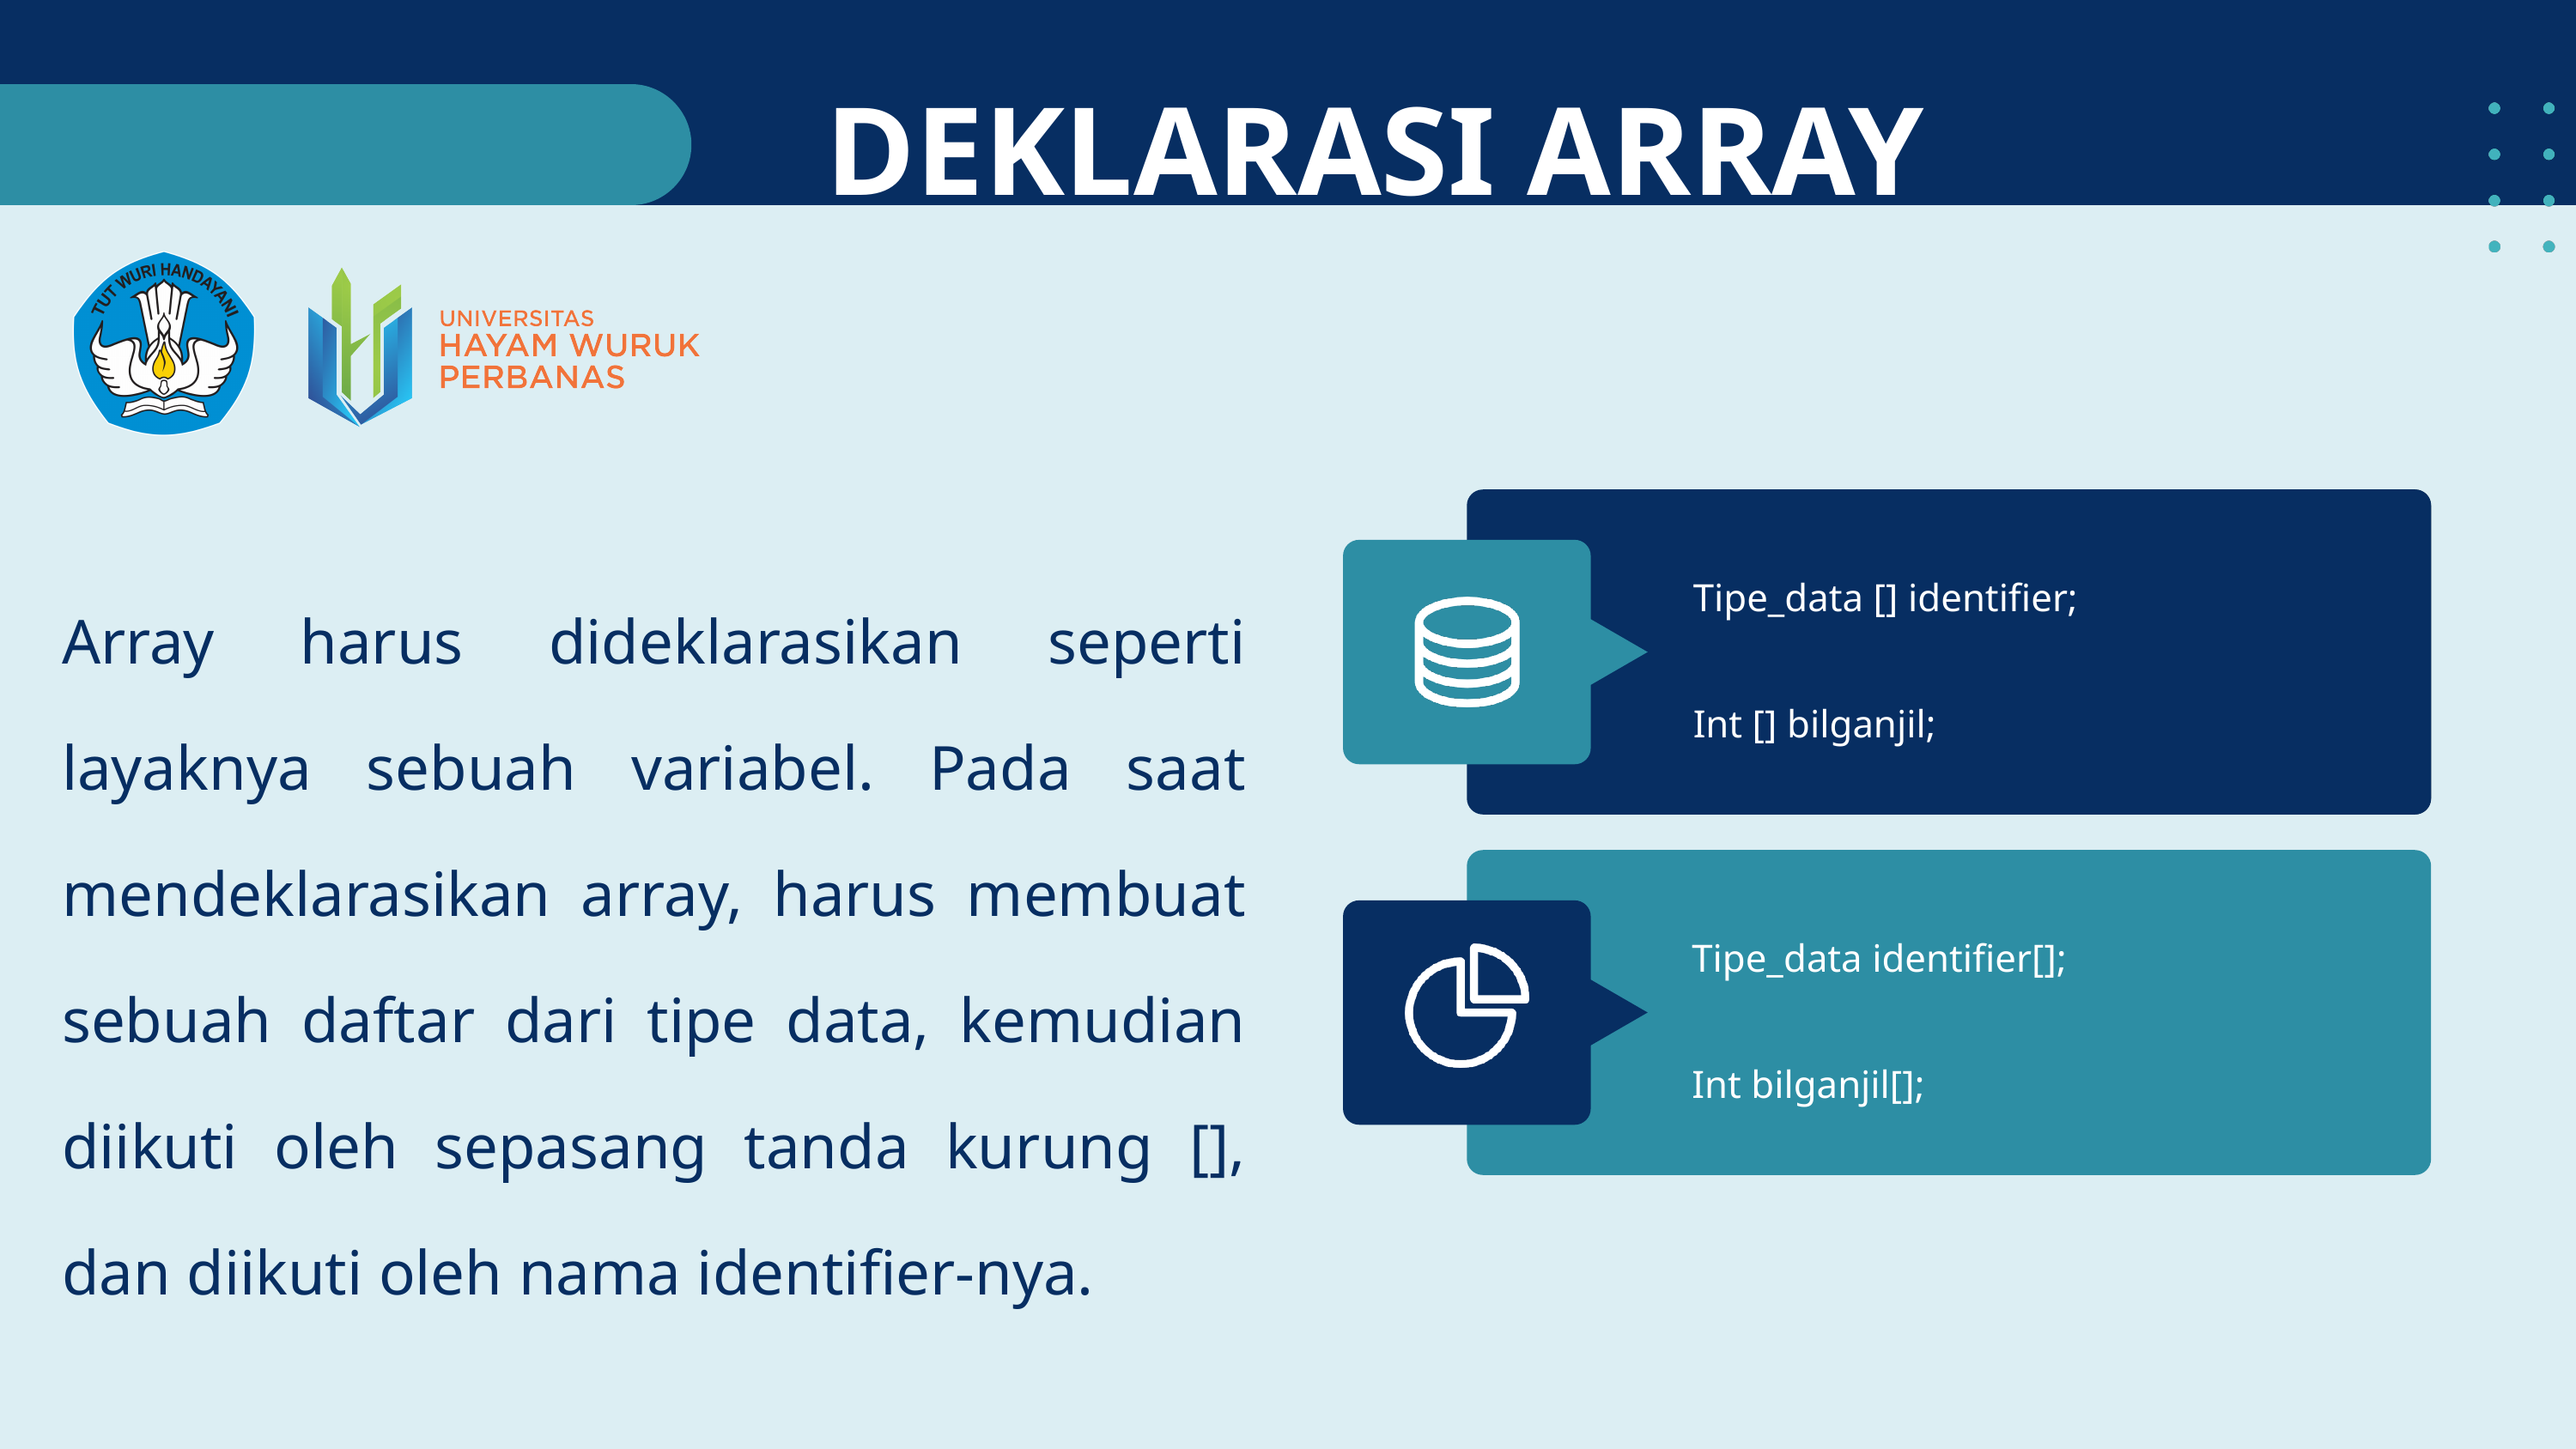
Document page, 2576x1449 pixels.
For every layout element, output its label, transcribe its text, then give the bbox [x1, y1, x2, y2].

text_box [0, 0, 2576, 205]
text_box [1467, 489, 2432, 815]
text_box [1583, 614, 1648, 690]
picture [61, 246, 265, 449]
picture [1404, 943, 1529, 1068]
picture [1413, 597, 1520, 707]
text_box DEKLARASI ARRAY [746, 15, 2036, 220]
text_box Tipe_data [] identifier; Int [] bilganjil; [1692, 556, 2369, 746]
text_box Tipe_data identifier[]; Int bilganjil[]; [1692, 917, 2367, 1106]
text_box Array harus dideklarasikan seperti layaknya sebuah variabel. Pada saat mendeklarasikan array, harus membuat sebuah daftar dari tipe data, kemudian diikuti oleh sepasang tanda kurung [], dan diikuti oleh nama identifier-nya. [62, 550, 1247, 1307]
text_box [1467, 850, 2432, 1175]
picture [308, 267, 700, 427]
text_box [1583, 974, 1648, 1051]
text_box [1343, 900, 1591, 1125]
text_box [1343, 539, 1591, 765]
picture [2489, 89, 2576, 265]
